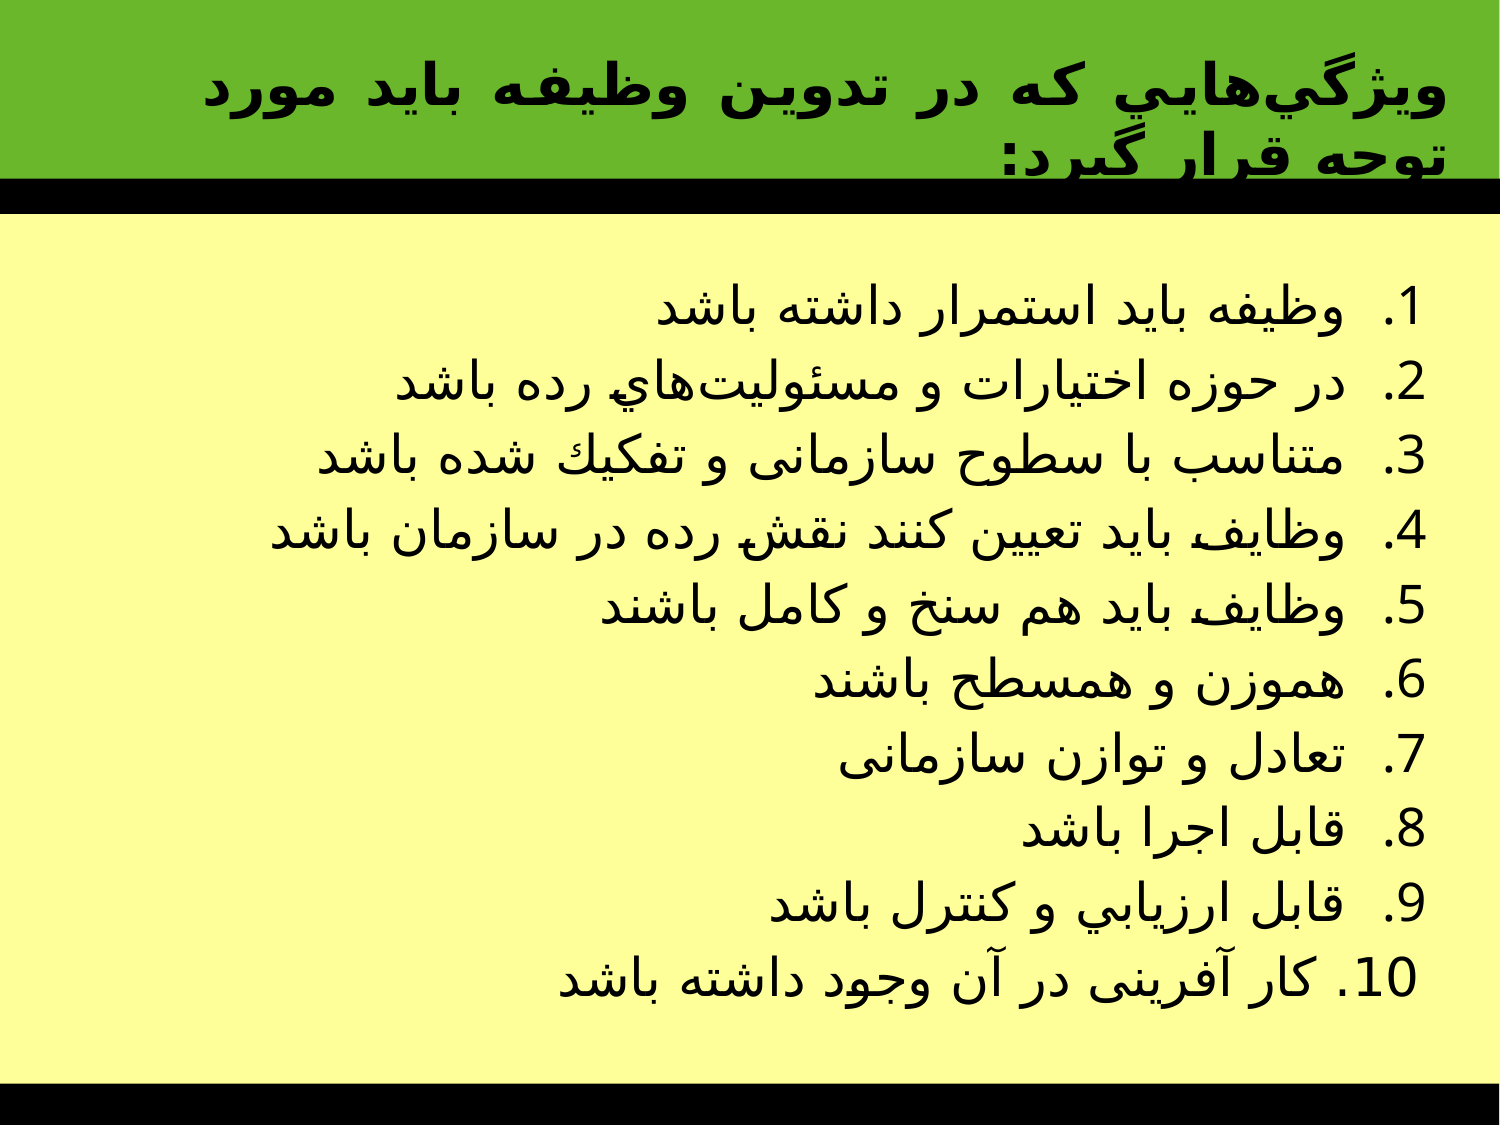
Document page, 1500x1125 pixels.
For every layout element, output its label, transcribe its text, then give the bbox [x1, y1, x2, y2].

list وظيفه بايد استمرار داشته باشد در حوزه اختيارات و مسئوليت‌هاي رده باشد متناسب با سطوح سازمانی و تفكيك شده باشد وظايف بايد تعيين كنند نقش رده در سازمان باشد وظايف بايد هم سنخ و كامل باشند هموزن و همسطح باشند تعادل و توازن سازمانی قابل اجرا باشد قابل ارزيابي و كنترل باشد 10. کار آفرینی در آن وجود داشته باشد [74, 263, 1436, 1020]
title ويژگي‌‌هایي که در تدوین وظیفه باید مورد توجه قرار گیرد: [180, 23, 1466, 212]
